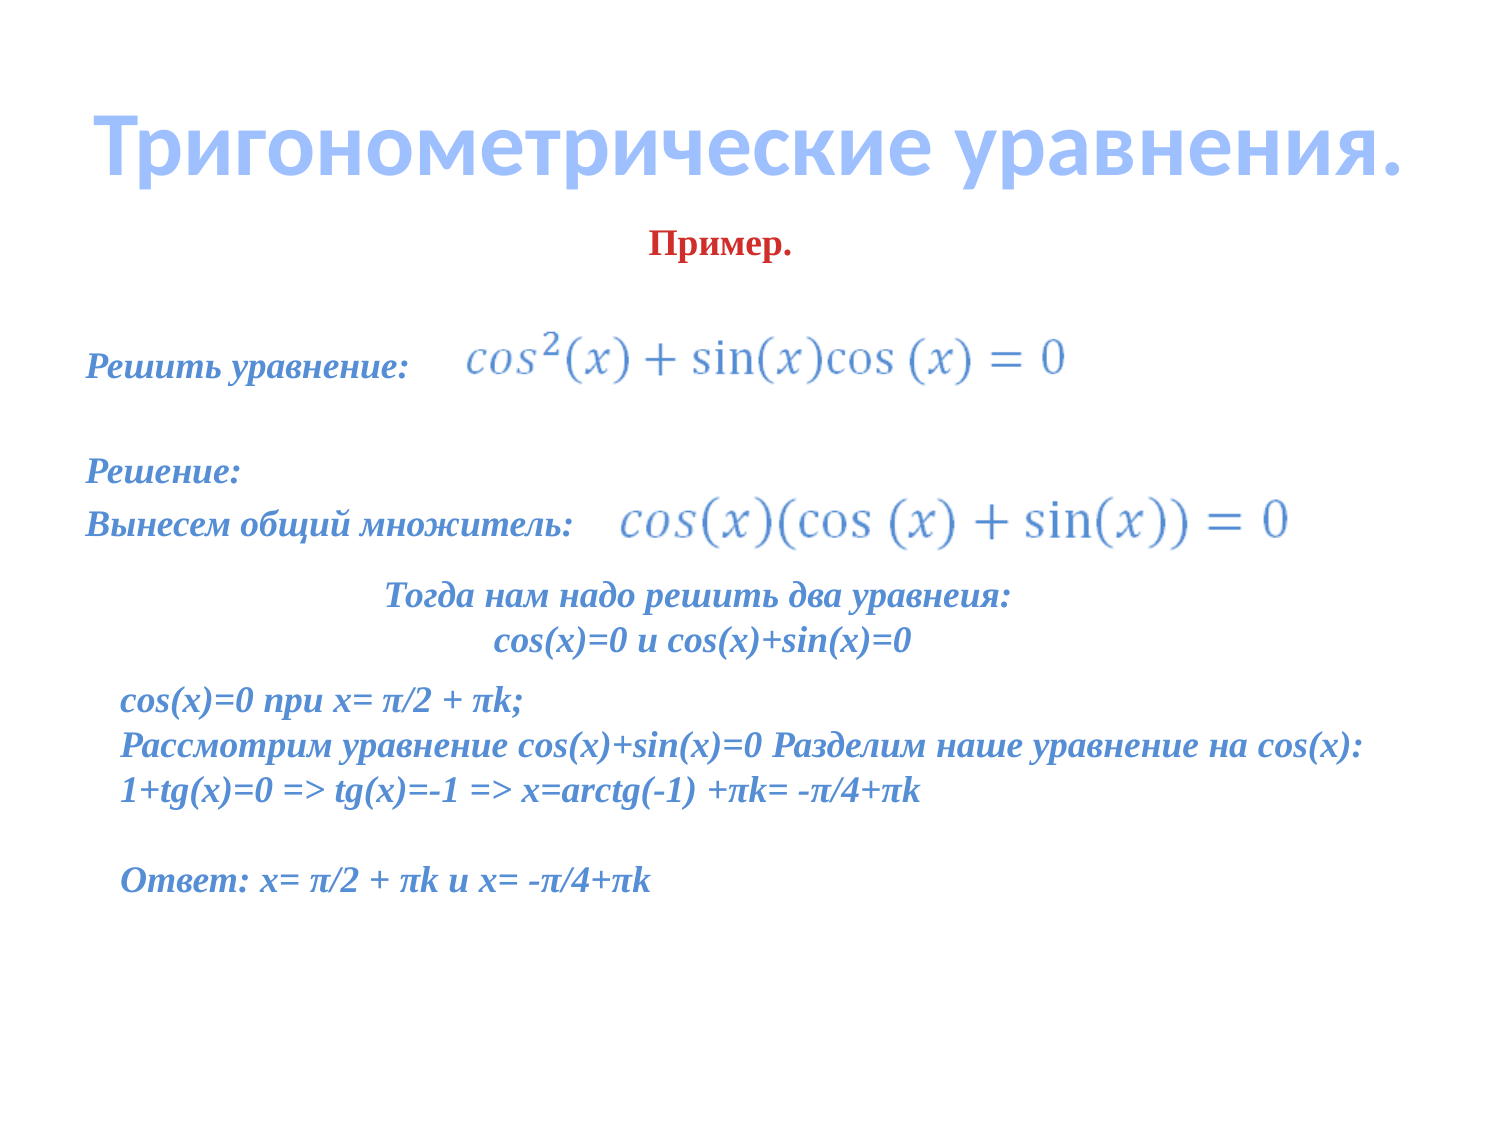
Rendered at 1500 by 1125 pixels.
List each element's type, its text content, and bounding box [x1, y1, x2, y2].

list Решить уравнение: Решение: Вынесем общий множитель: [70, 281, 1421, 605]
text_box Пример. [633, 210, 808, 271]
title Тригонометрические уравнения. [75, 45, 1425, 233]
text_box cos(x)=0 при x= π/2 + πk; Рассмотрим уравнение cos(x)+sin(x)=0 Разделим наше уравнение на cos(x): 1+tg(x)=0 => tg(x)=-1 => x=arctg(-1) +πk= -π/4+πk Ответ: x= π/2 + πk и x= -π/4+πk [105, 667, 1407, 953]
picture [433, 316, 1083, 399]
text_box Тогда нам надо решить два уравнеия: cos(x)=0 и cos(x)+sin(x)=0 [351, 562, 1055, 667]
picture [609, 491, 1301, 557]
